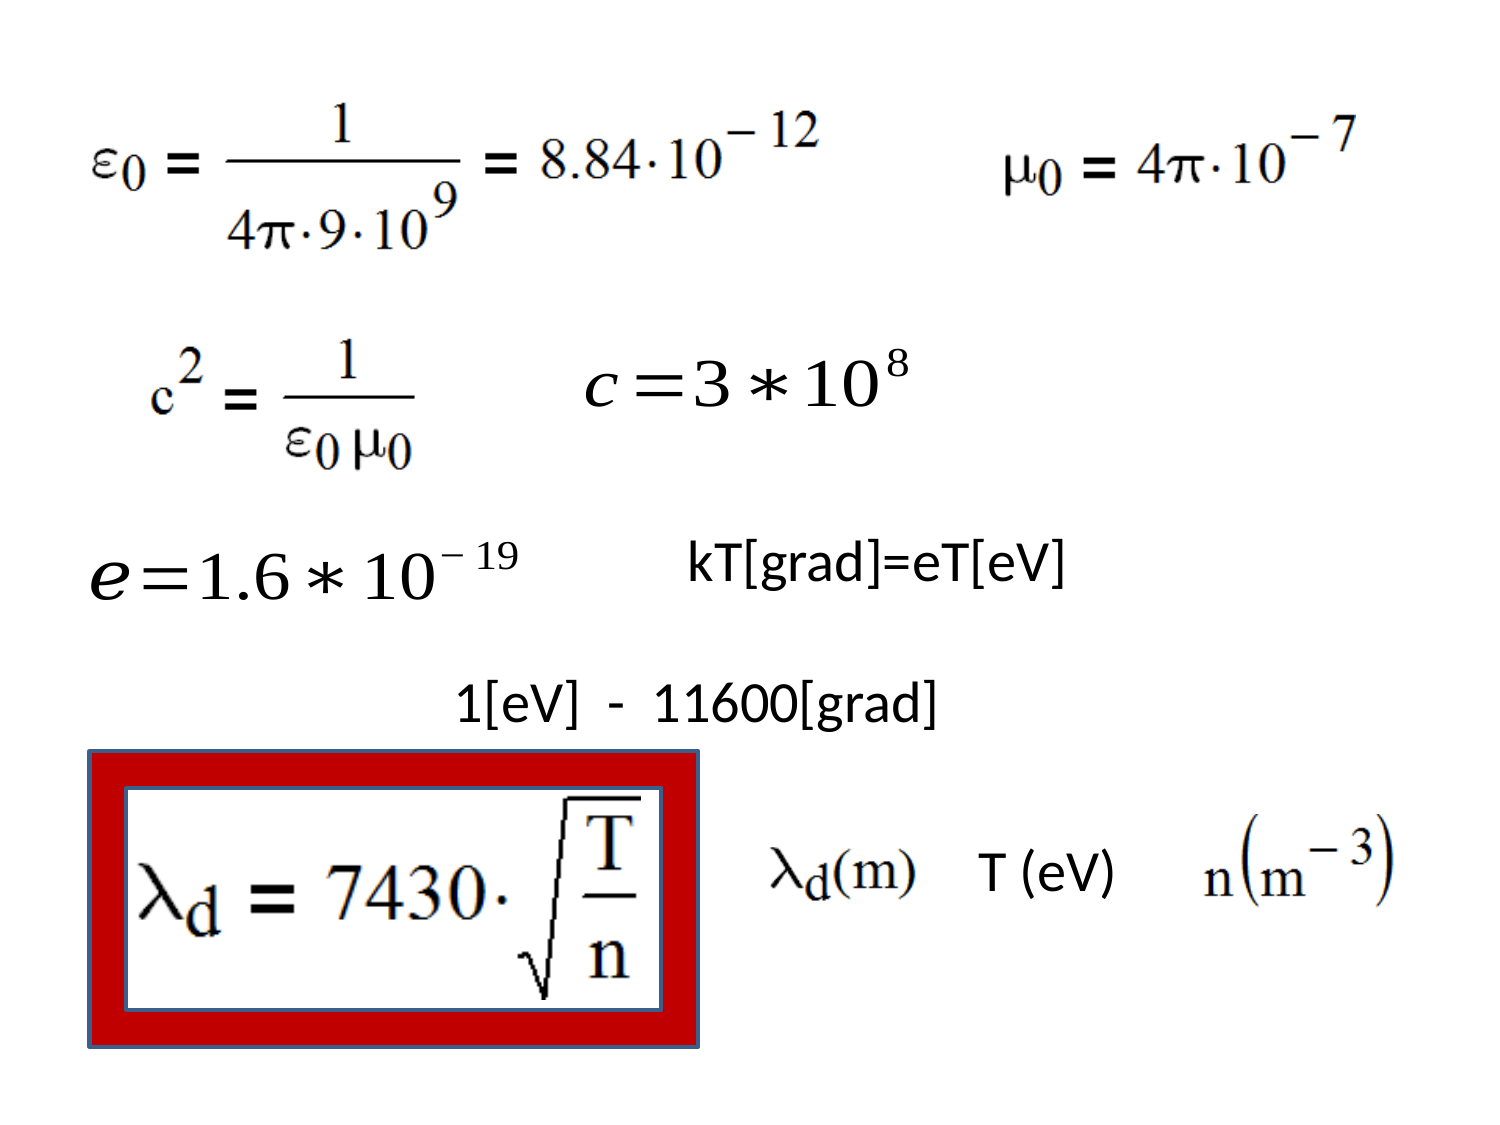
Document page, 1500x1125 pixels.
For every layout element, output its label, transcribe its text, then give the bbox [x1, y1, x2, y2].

picture [1200, 813, 1396, 912]
picture [997, 101, 1357, 210]
text_box [87, 749, 700, 1049]
text_box 1[eV] - 11600[grad] [439, 656, 955, 742]
picture [765, 835, 918, 916]
picture [88, 89, 819, 266]
picture [130, 786, 641, 1000]
text_box kT[grad]=eT[eV] [672, 515, 1083, 600]
text_box T (eV) [963, 825, 1133, 911]
picture [147, 325, 419, 484]
